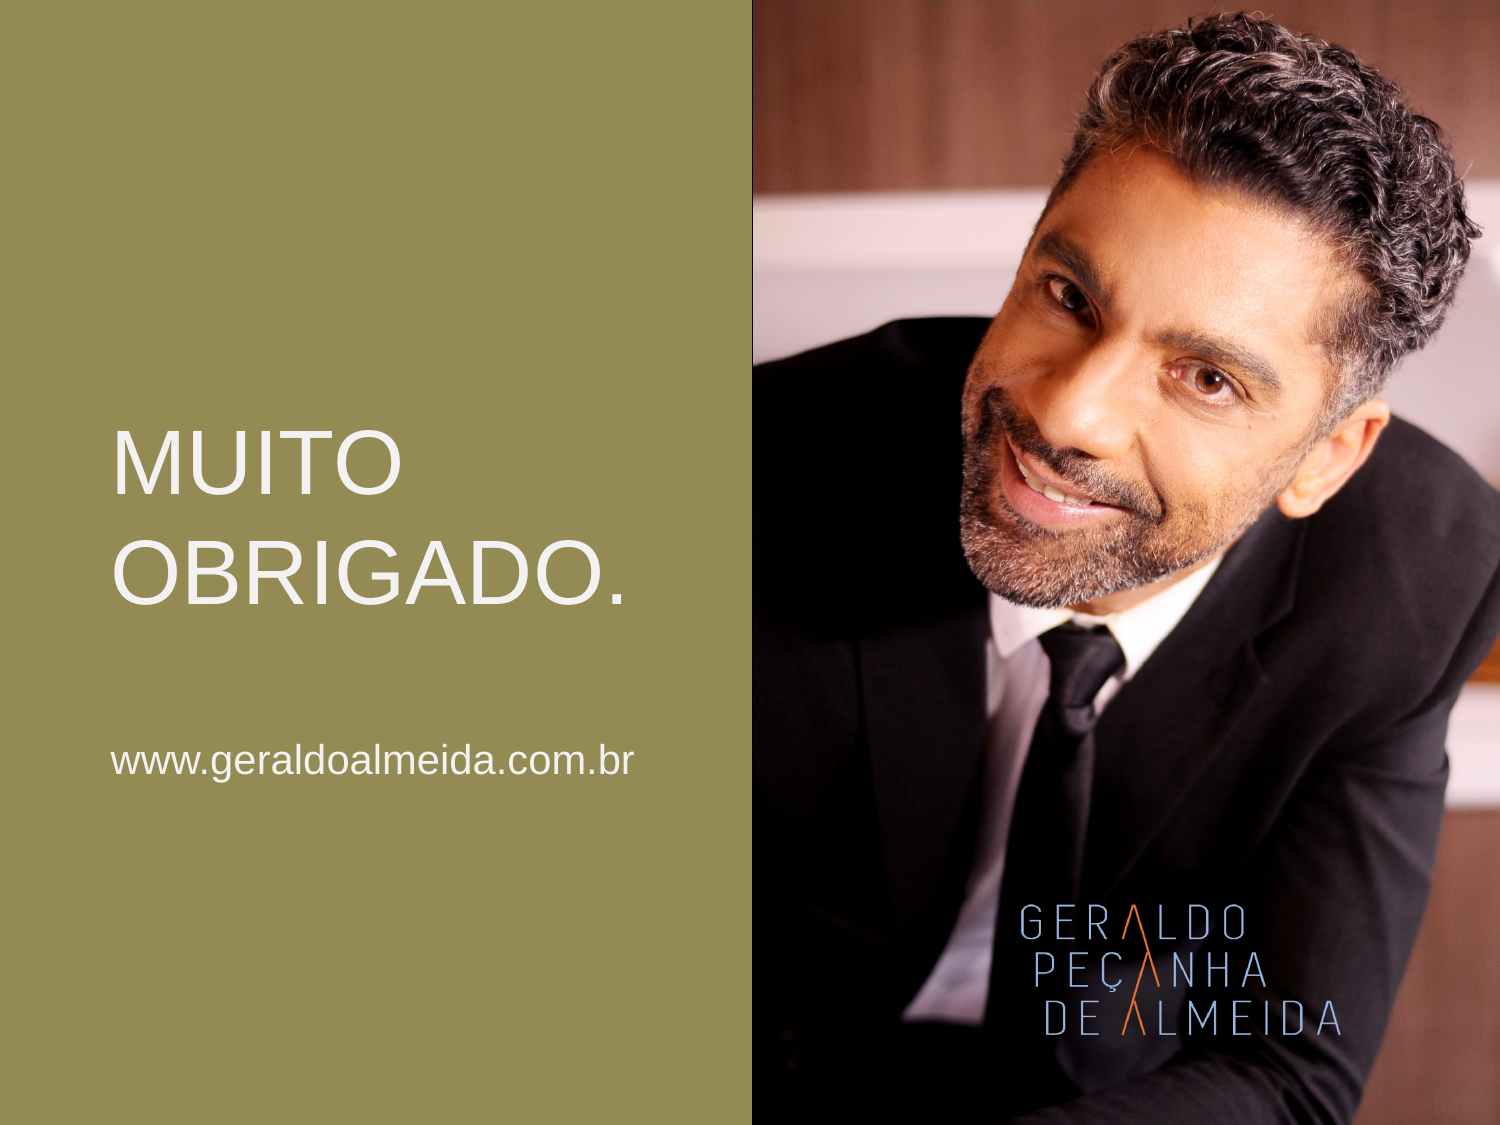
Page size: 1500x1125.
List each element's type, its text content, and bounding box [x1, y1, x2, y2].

picture [752, 0, 1500, 1125]
text_box MUITO OBRIGADO. www.geraldoalmeida.com.br [95, 175, 651, 1125]
